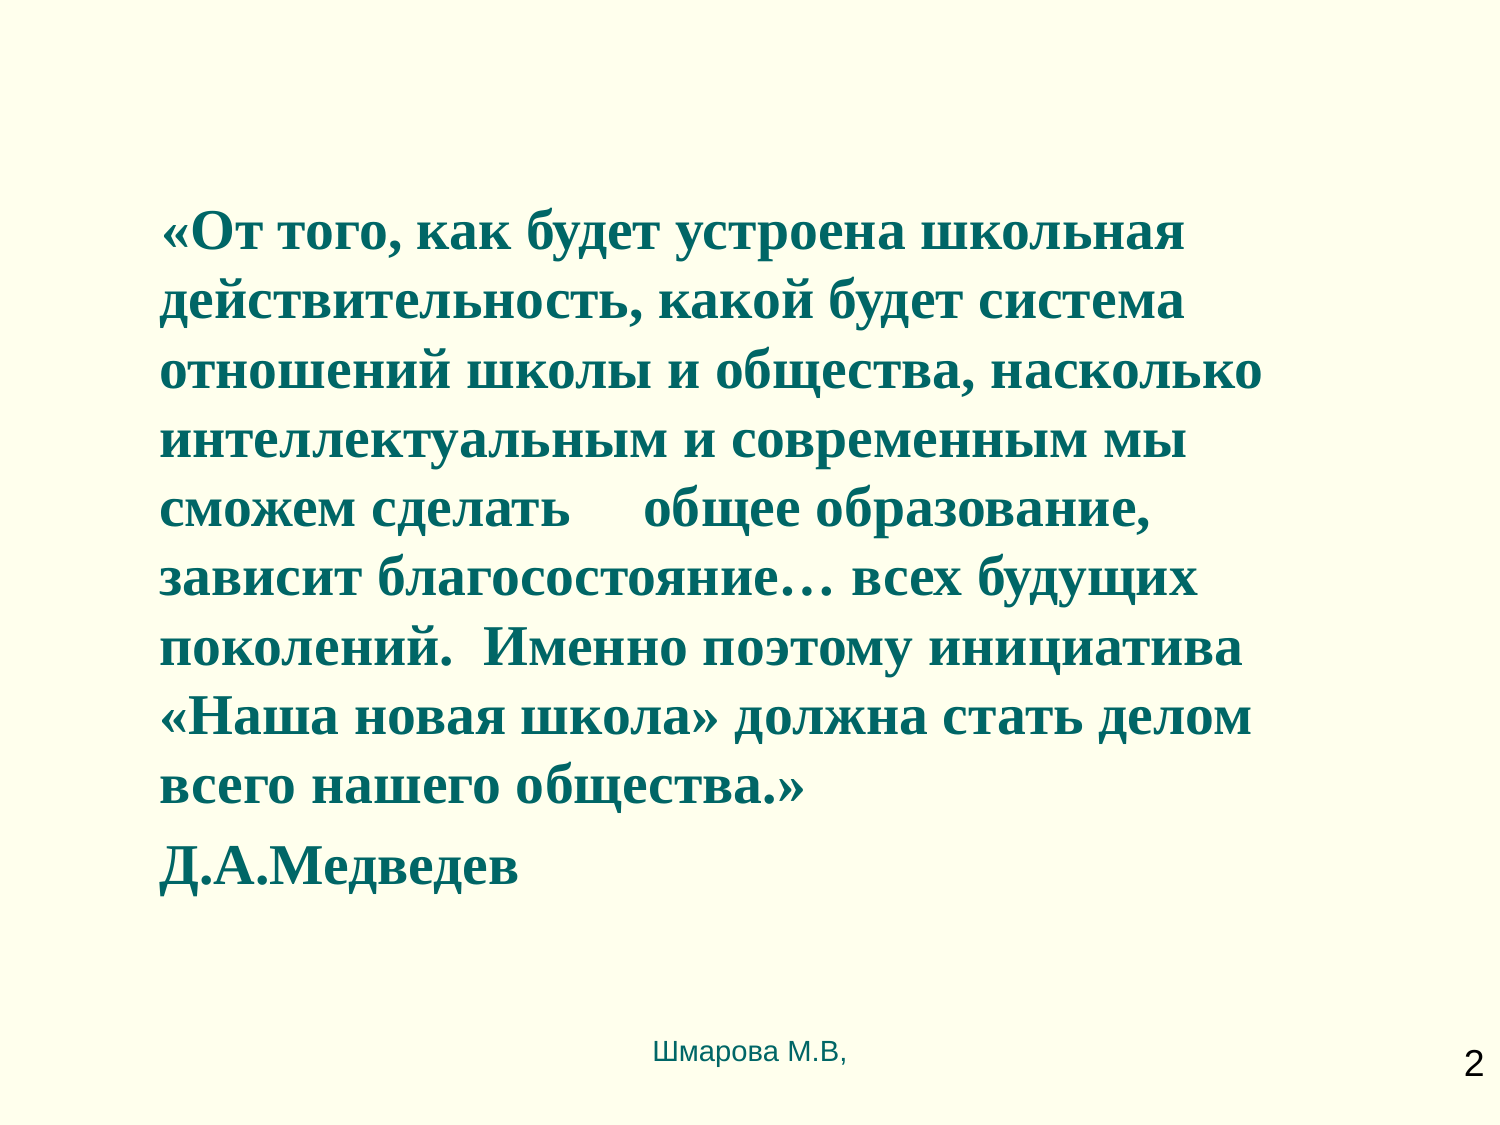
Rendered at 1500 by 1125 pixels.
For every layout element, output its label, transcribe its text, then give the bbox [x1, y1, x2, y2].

text_box 2 [1449, 1031, 1500, 1091]
footer Шмарова М.В, [512, 1024, 988, 1103]
list «От того, как будет устроена школьная действительность, какой будет система отношений школы и общества, насколько интеллектуальным и современным мы сможем сделать общее образование, зависит благосостояние… всех будущих поколений. Именно поэтому инициатива «Наша новая школа» должна стать делом всего нашего общества.» Д.А.Медведев [88, 184, 1312, 961]
